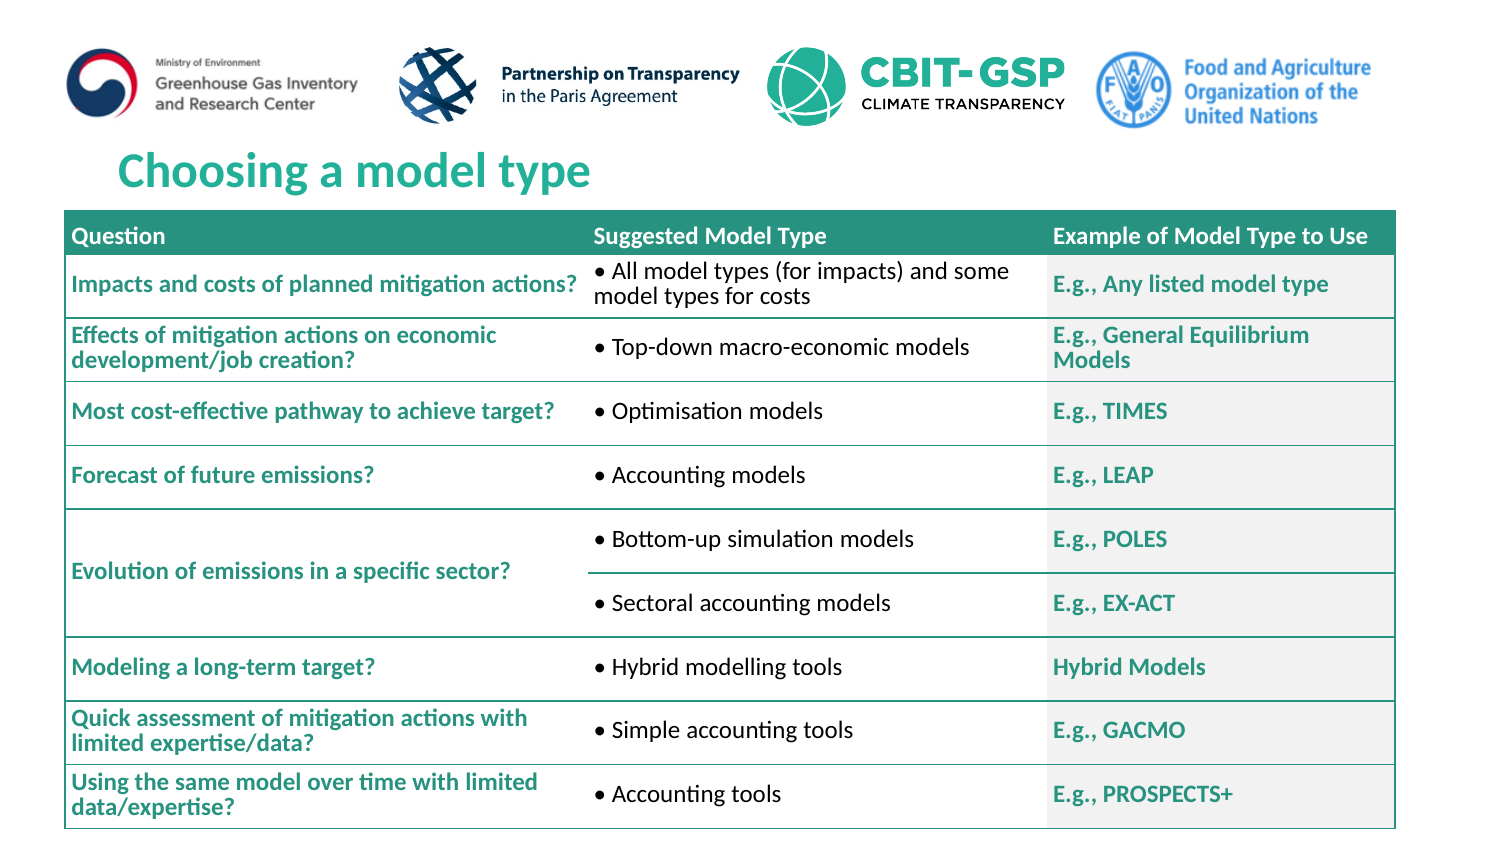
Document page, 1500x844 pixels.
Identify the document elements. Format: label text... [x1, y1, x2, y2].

table_cell E.g., Any listed model type [1047, 255, 1394, 317]
table_cell • Hybrid modelling tools [588, 638, 1047, 700]
table_cell E.g., EX-ACT [1047, 574, 1394, 636]
table_cell Impacts and costs of planned mitigation actions? [66, 255, 588, 317]
table_cell • Accounting tools [588, 765, 1047, 828]
table_cell • Accounting models [588, 446, 1047, 508]
table_cell • Optimisation models [588, 382, 1047, 445]
table_cell Evolution of emissions in a specific sector? [66, 510, 588, 636]
picture [55, 39, 371, 131]
table_cell Forecast of future emissions? [66, 446, 588, 508]
table_cell • Simple accounting tools [588, 702, 1047, 764]
table_cell E.g., GACMO [1047, 702, 1394, 764]
table_cell E.g., General Equilibrium Models [1047, 319, 1394, 381]
table_cell Effects of mitigation actions on economic development/job creation? [66, 319, 588, 381]
table_header Suggested Model Type [588, 211, 1047, 253]
table_cell Using the same model over time with limited data/expertise? [66, 765, 588, 828]
table_cell • Top-down macro-economic models [588, 319, 1047, 381]
picture [767, 47, 1065, 101]
table_cell Quick assessment of mitigation actions with limited expertise/data? [66, 702, 588, 764]
table_cell E.g., TIMES [1047, 382, 1394, 445]
table_cell • Bottom-up simulation models [588, 510, 1047, 572]
table_header Example of Model Type to Use [1047, 211, 1394, 253]
table_cell E.g., POLES [1047, 510, 1394, 572]
table_cell Hybrid Models [1047, 638, 1394, 700]
table_cell Modeling a long-term target? [66, 638, 588, 700]
table_cell Most cost-effective pathway to achieve target? [66, 382, 588, 445]
picture [1077, 37, 1388, 101]
table_cell E.g., PROSPECTS+ [1047, 765, 1394, 828]
table_cell • All model types (for impacts) and some model types for costs [588, 255, 1047, 317]
title Choosing a model type [103, 101, 1397, 241]
table_cell • Sectoral accounting models [588, 574, 1047, 636]
table_header Question [66, 211, 588, 253]
table_cell E.g., LEAP [1047, 446, 1394, 508]
picture [378, 34, 755, 101]
